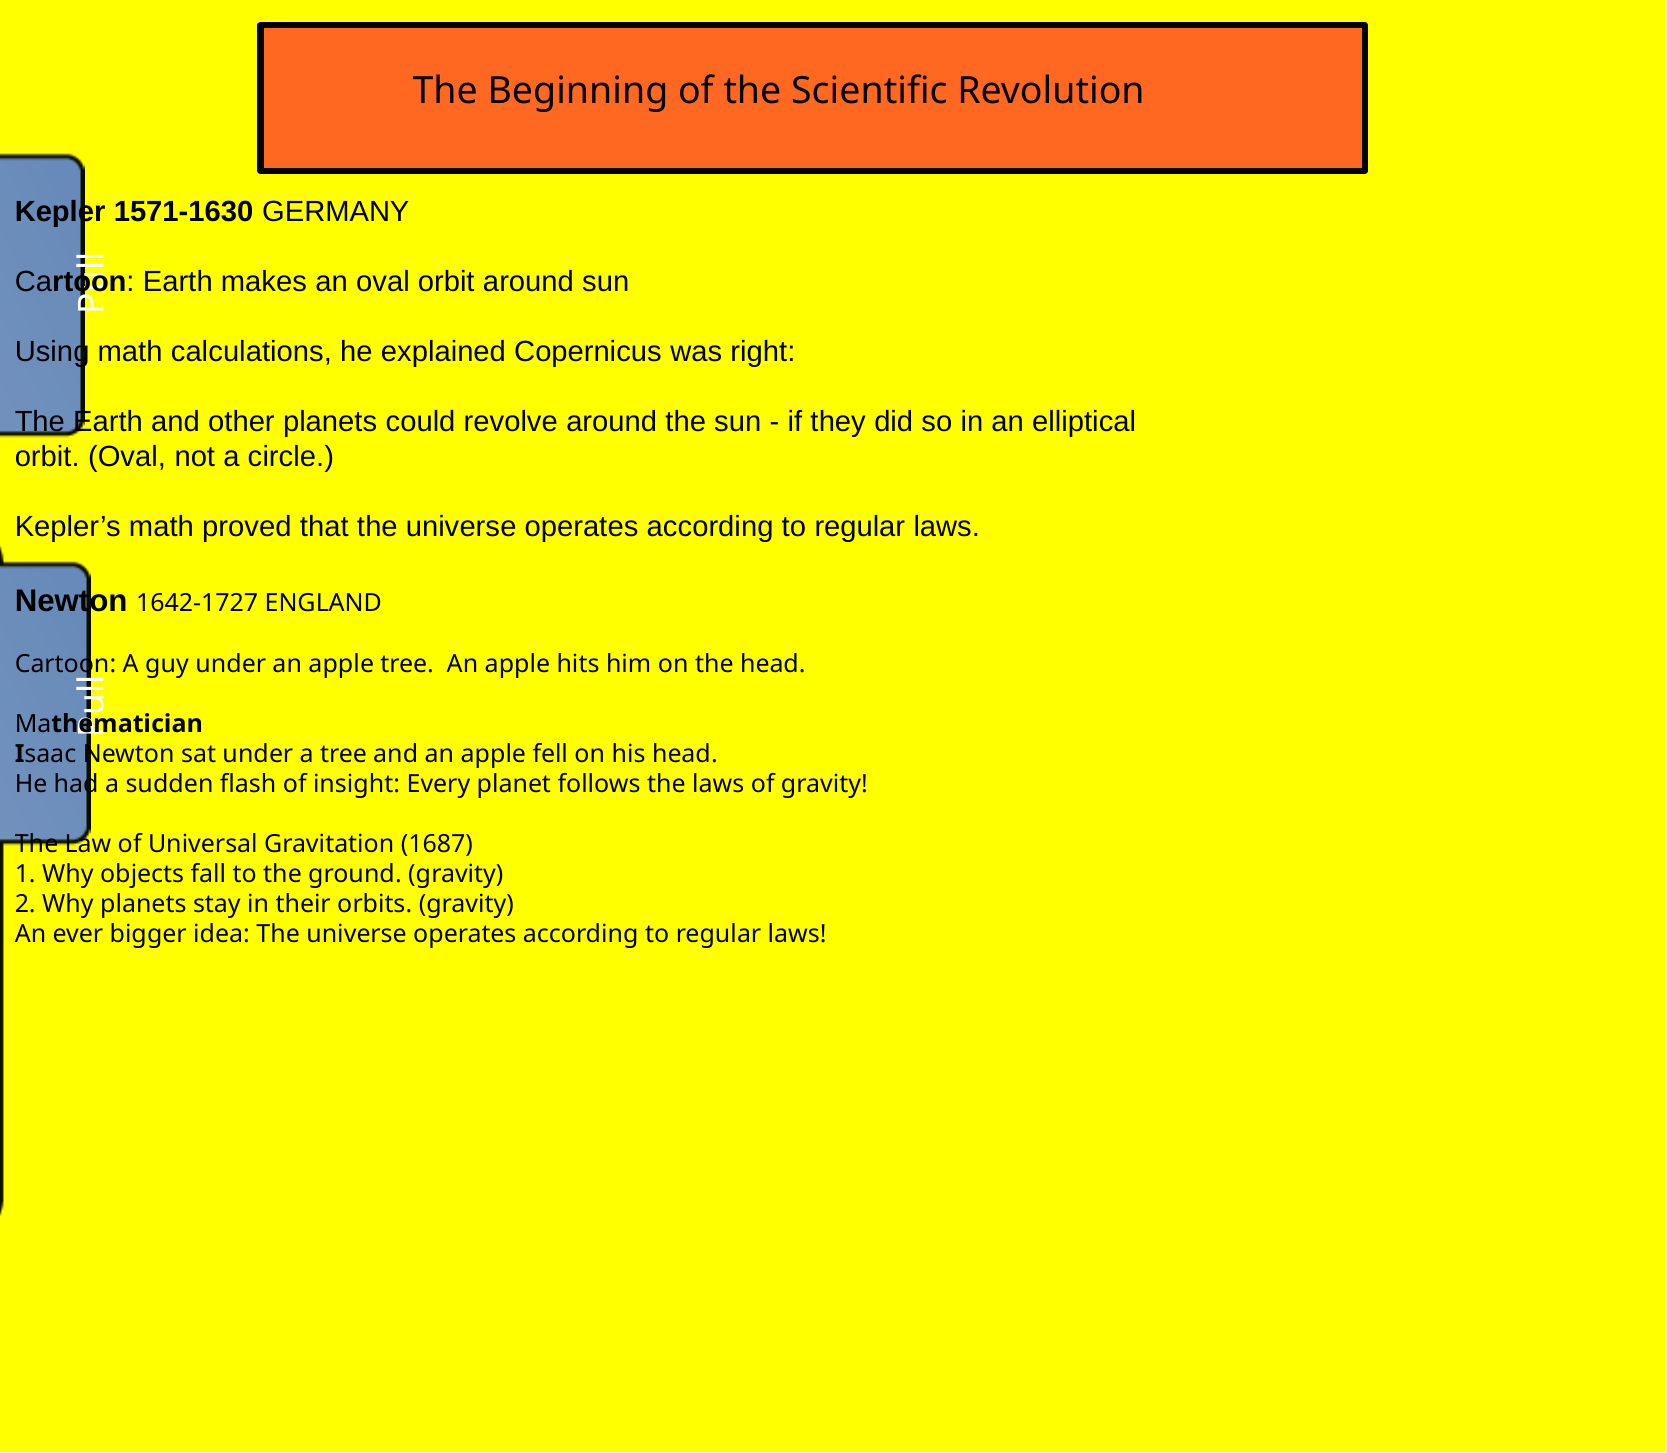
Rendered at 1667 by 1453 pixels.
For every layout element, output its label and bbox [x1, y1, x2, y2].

text_box [0, 515, 1230, 1246]
text_box [0, 106, 1205, 513]
text_box [260, 24, 1366, 171]
